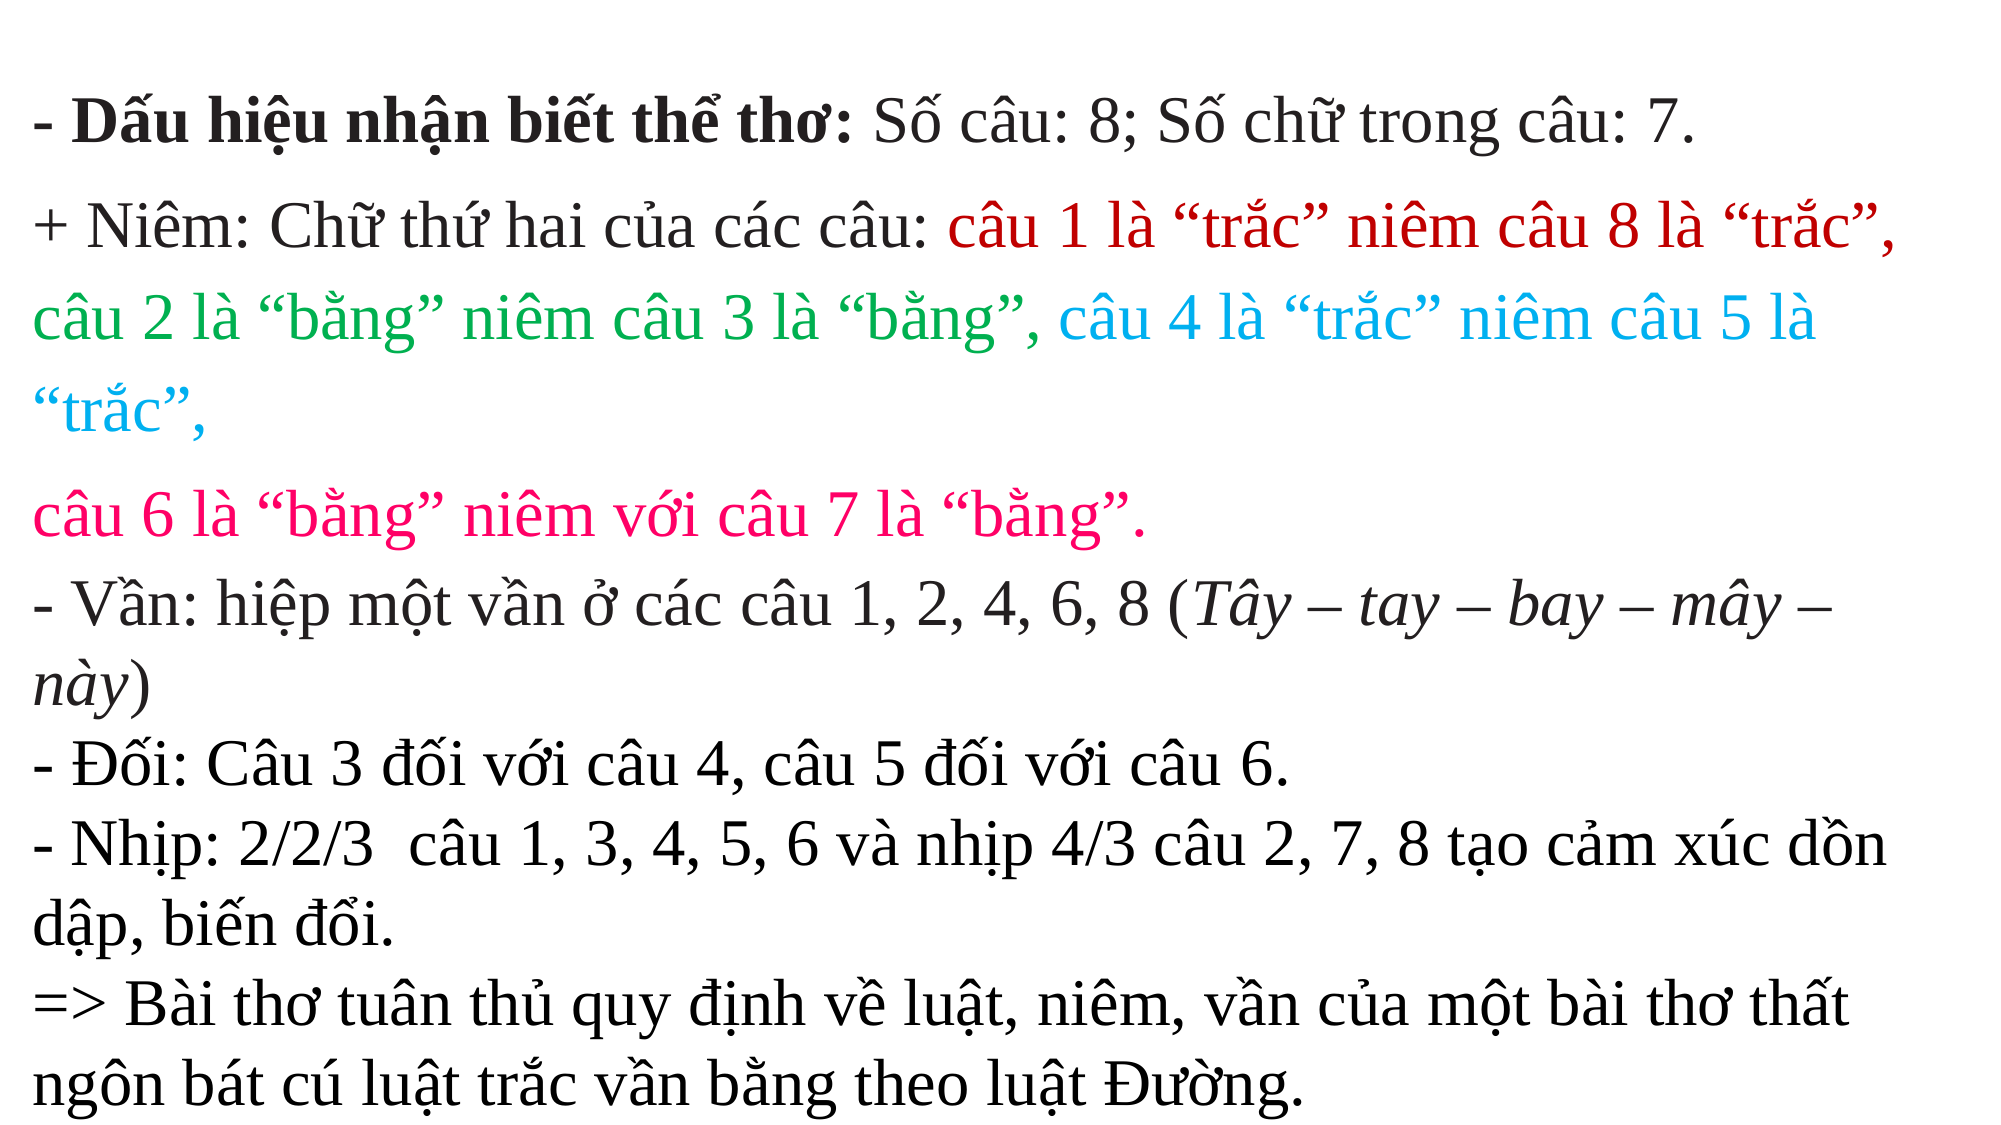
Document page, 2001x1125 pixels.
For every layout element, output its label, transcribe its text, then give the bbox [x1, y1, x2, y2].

text_box - Dấu hiệu nhận biết thể thơ: Số câu: 8; Số chữ trong câu: 7. + Niêm: Chữ thứ hai của các câu: câu 1 là “trắc” niêm câu 8 là “trắc”, câu 2 là “bằng” niêm câu 3 là “bằng”, câu 4 là “trắc” niêm câu 5 là “trắc”, câu 6 là “bằng” niêm với câu 7 là “bằng”. - Vần: hiệp một vần ở các câu 1, 2, 4, 6, 8 (Tây – tay – bay – mây – này) - Đối: Câu 3 đối với câu 4, câu 5 đối với câu 6. - Nhịp: 2/2/3 câu 1, 3, 4, 5, 6 và nhịp 4/3 câu 2, 7, 8 tạo cảm xúc dồn dập, biến đổi. => Bài thơ tuân thủ quy định về luật, niêm, vần của một bài thơ thất ngôn bát cú luật trắc vần bằng theo luật Đường. [17, 56, 2000, 1125]
